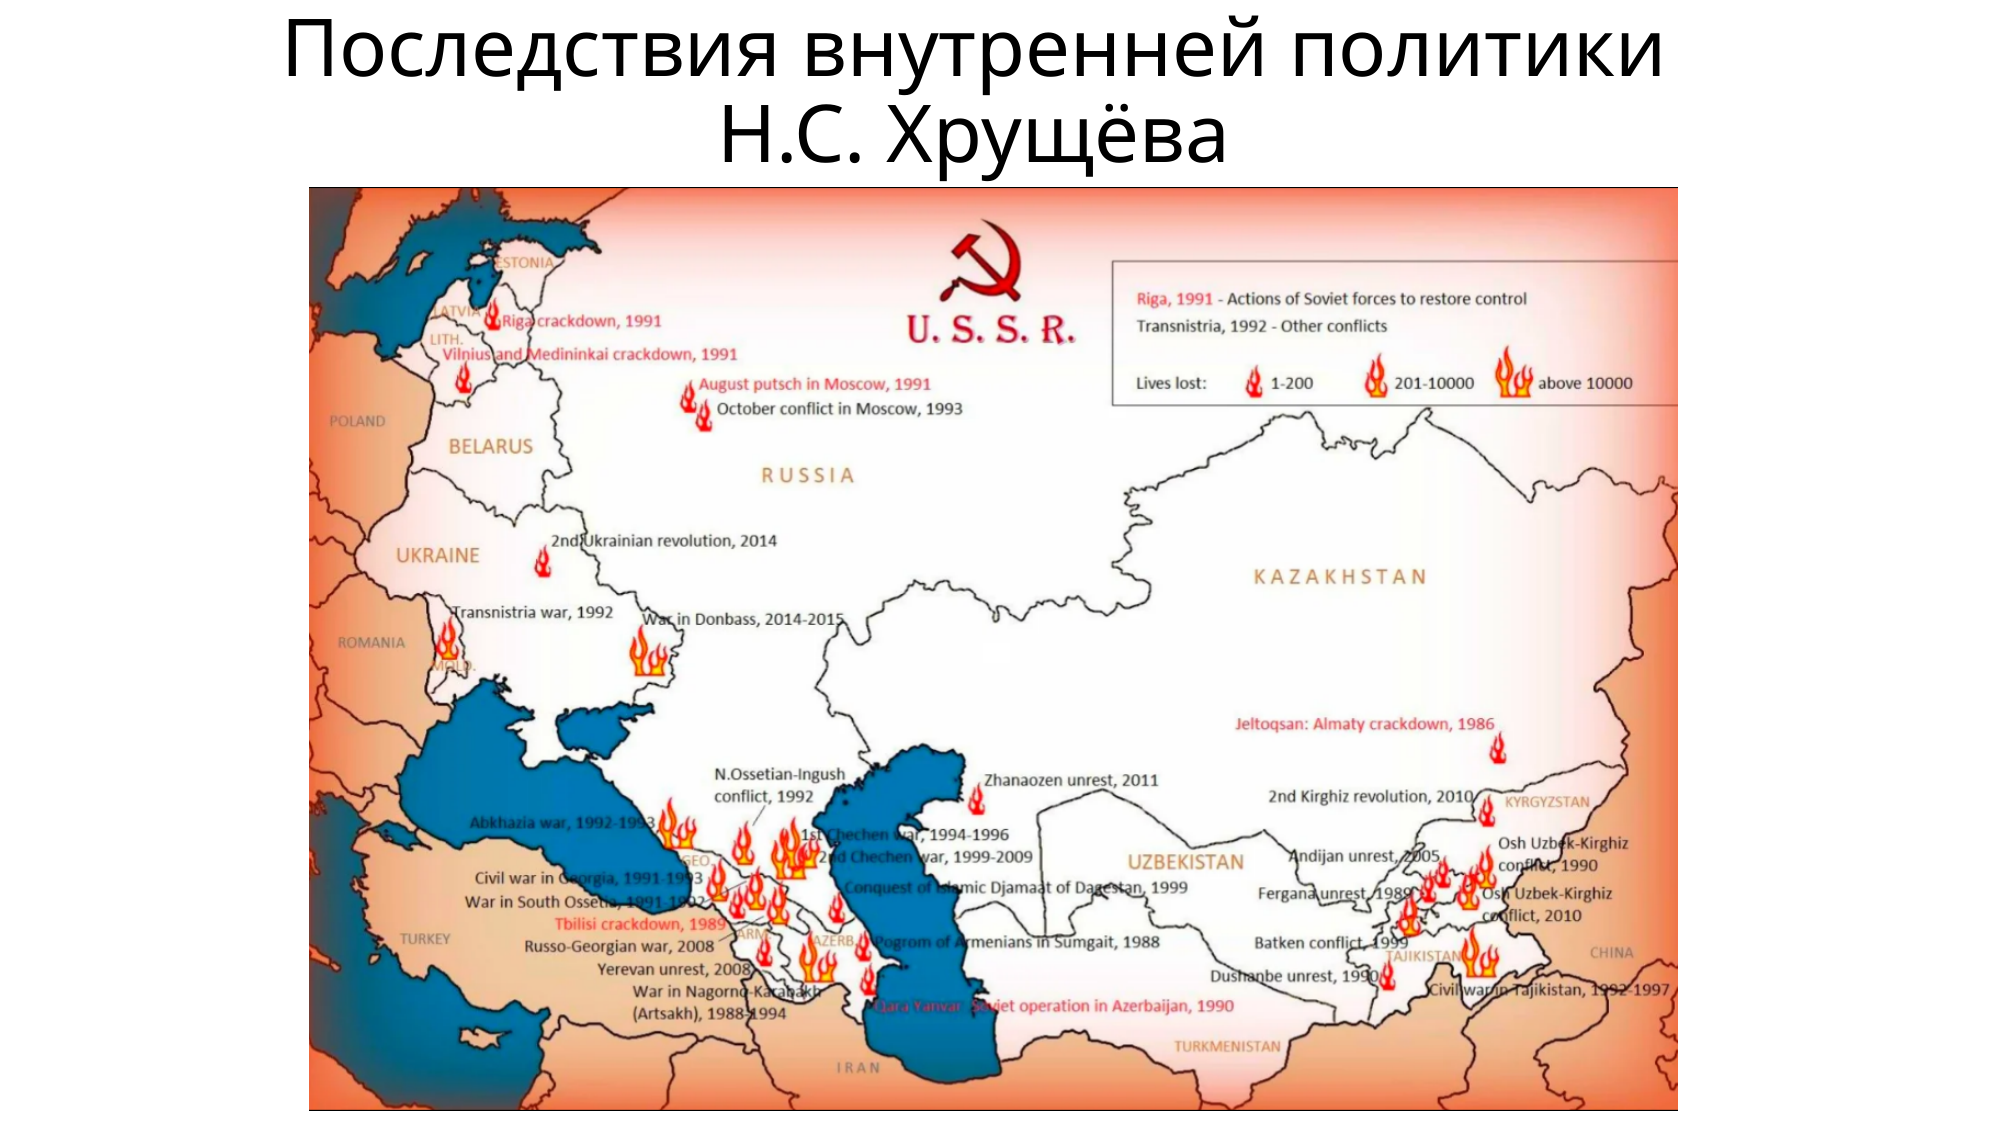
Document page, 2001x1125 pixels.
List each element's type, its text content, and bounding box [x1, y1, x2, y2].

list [309, 187, 1678, 1111]
title Последствия внутренней политики Н.С. Хрущёва [111, 0, 1837, 188]
